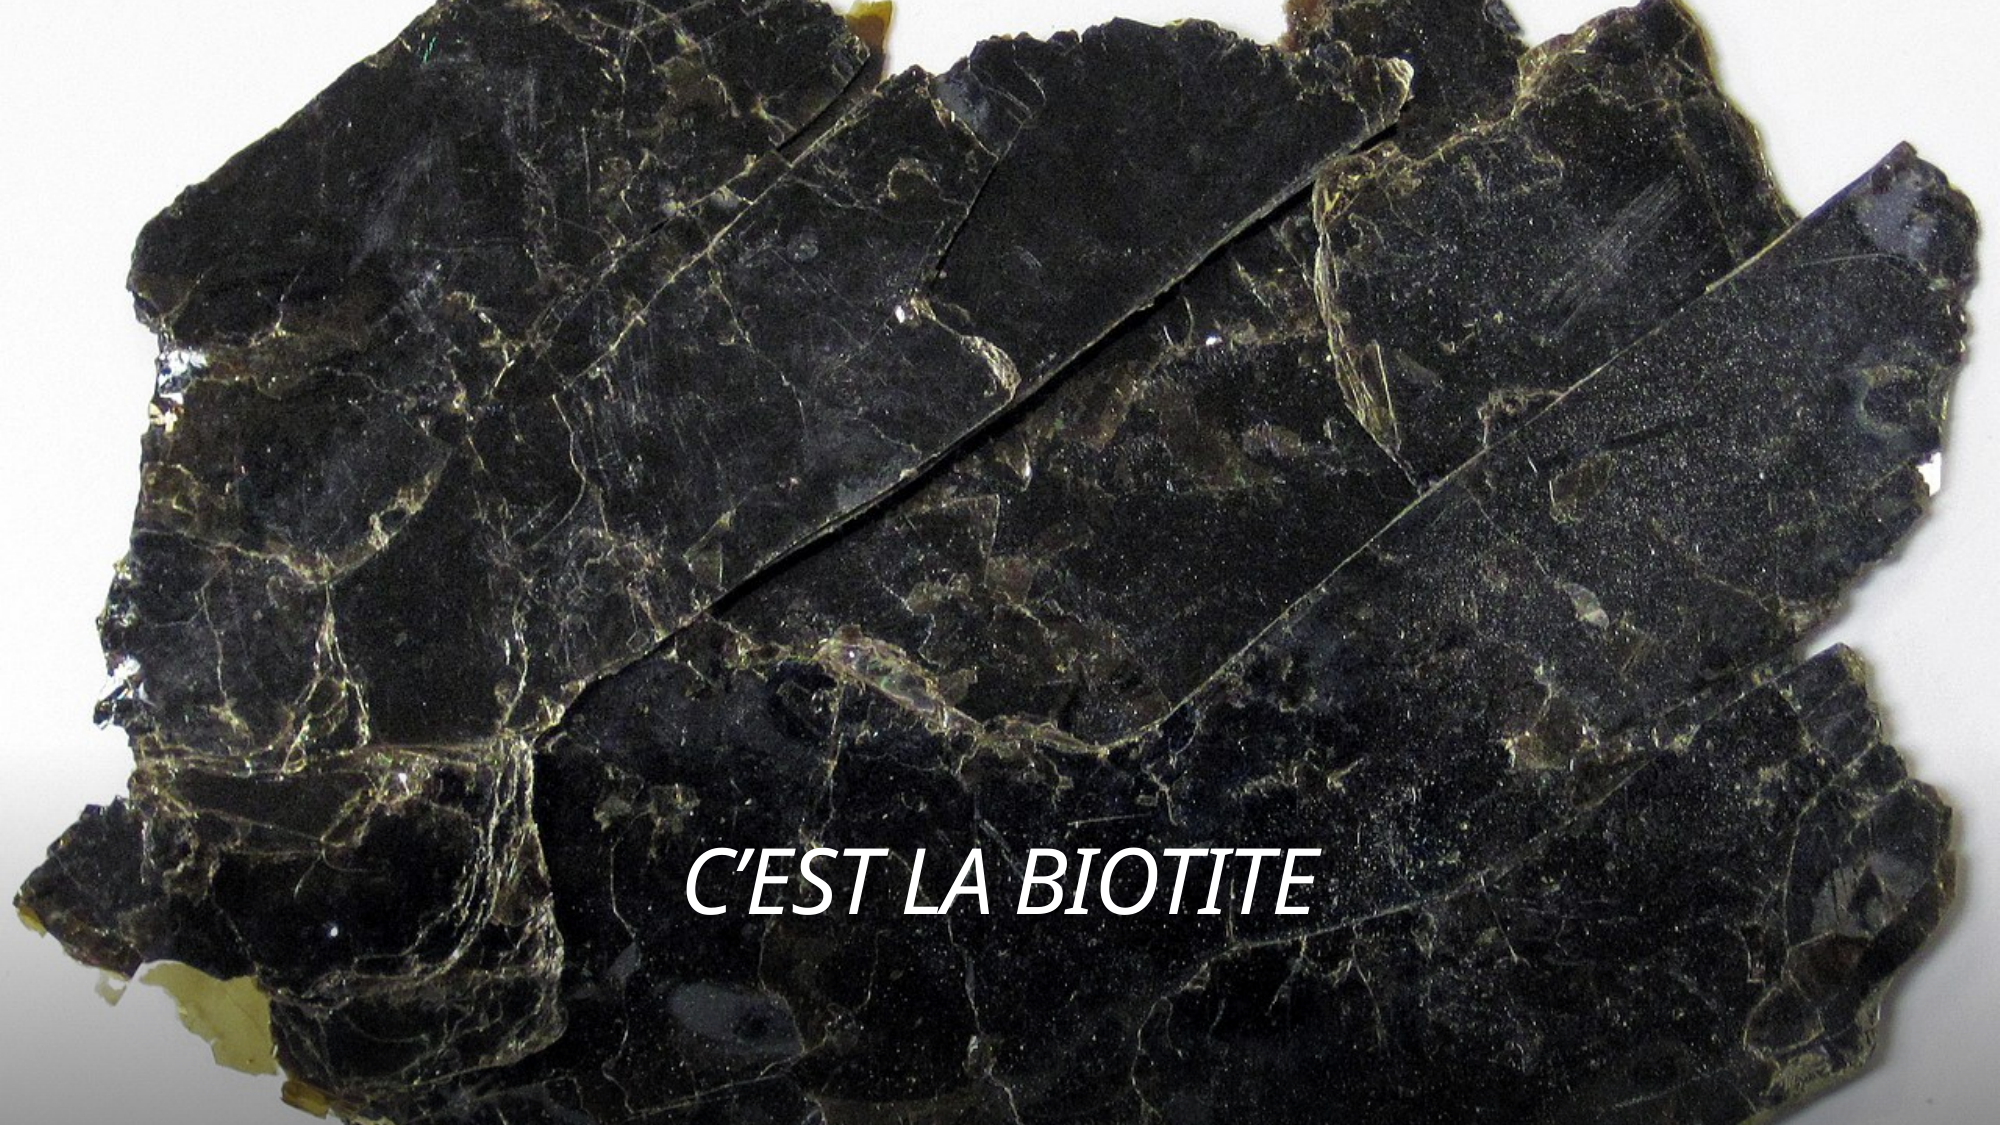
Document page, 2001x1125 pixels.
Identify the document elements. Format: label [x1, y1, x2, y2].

list [0, 0, 2000, 1125]
